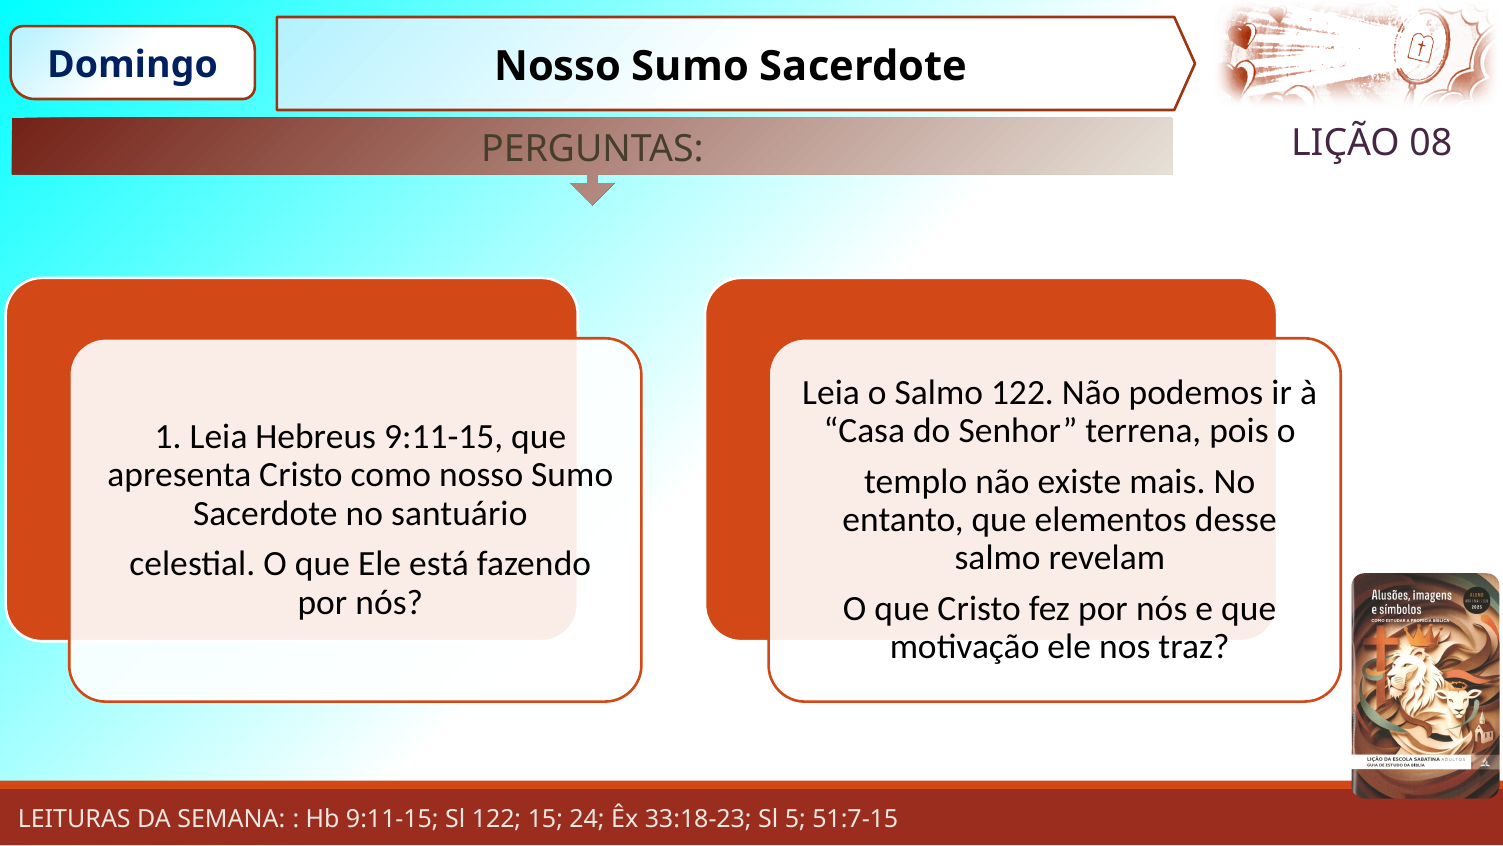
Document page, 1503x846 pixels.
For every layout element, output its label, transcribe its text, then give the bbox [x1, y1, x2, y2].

text_box Domingo [9, 24, 257, 101]
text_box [4, 197, 1342, 782]
text_box PERGUNTAS: [10, 116, 1174, 194]
picture [1351, 572, 1501, 800]
text_box Nosso Sumo Sacerdote [275, 15, 1197, 112]
text_box LEITURAS DA SEMANA: : Hb 9:11-15; Sl 122; 15; 24; Êx 33:18-23; Sl 5; 51:7-15 [3, 794, 1421, 840]
picture [1212, 0, 1501, 109]
text_box LIÇÃO 08 [1276, 117, 1468, 171]
